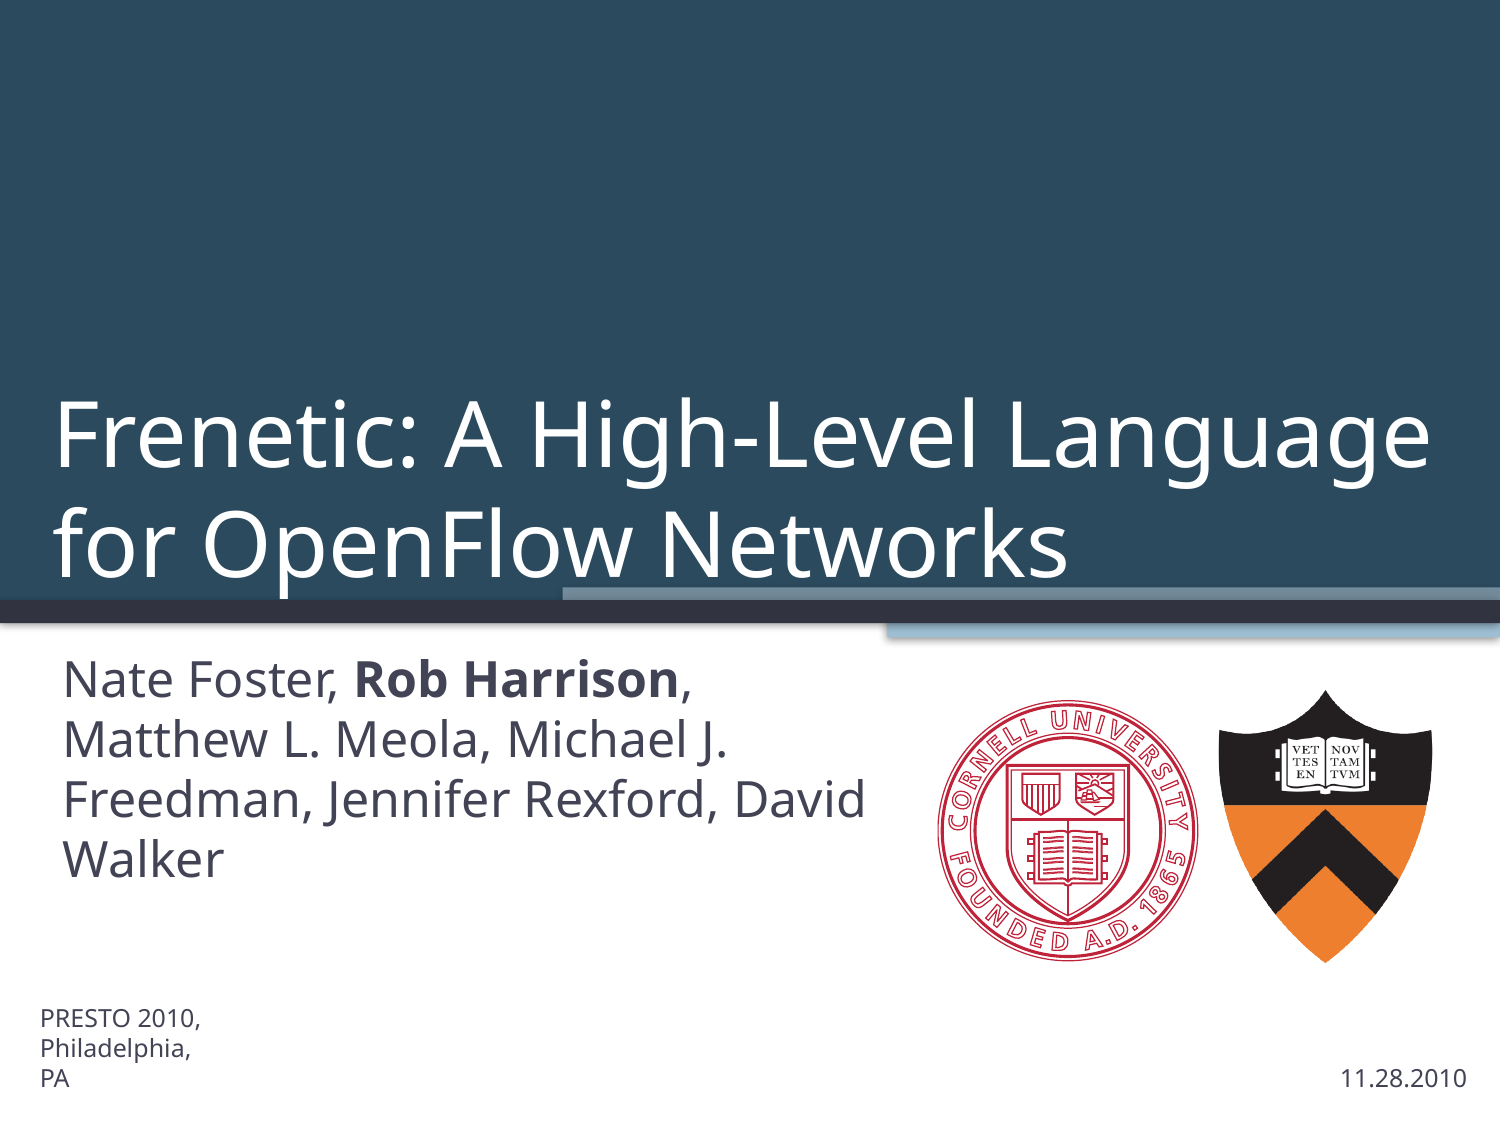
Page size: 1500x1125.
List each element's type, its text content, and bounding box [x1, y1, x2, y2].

picture [937, 682, 1451, 976]
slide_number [1325, 1025, 1483, 1100]
footer PRESTO 2010, Philadelphia, PA [24, 1025, 238, 1100]
title Frenetic: A High-Level Language for OpenFlow Networks [37, 362, 1463, 604]
subtitle Nate Foster, Rob Harrison, Matthew L. Meola, Michael J. Freedman, Jennifer Rexford, David Walker [37, 639, 938, 928]
